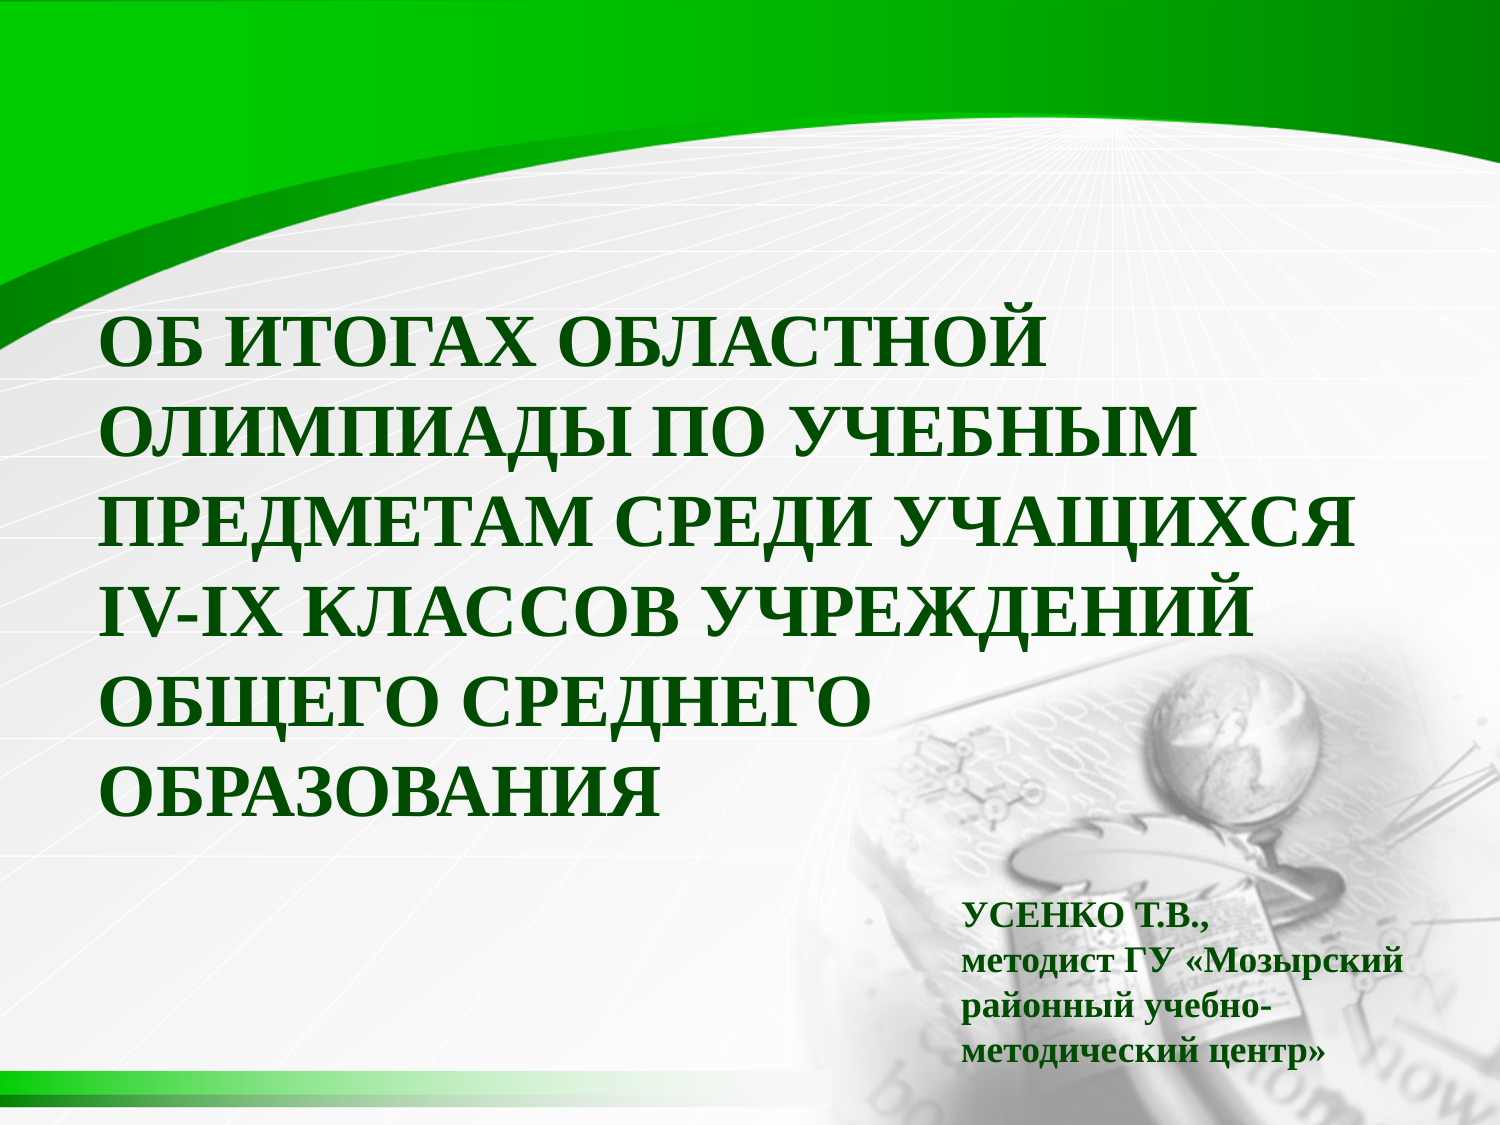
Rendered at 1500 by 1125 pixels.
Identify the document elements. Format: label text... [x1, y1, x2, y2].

text_box ОБ ИТОГАХ ОБЛАСТНОЙ ОЛИМПИАДЫ ПО УЧЕБНЫМ ПРЕДМЕТАМ СРЕДИ УЧАЩИХСЯ IV-IX КЛАССОВ УЧРЕЖДЕНИЙ ОБЩЕГО СРЕДНЕГО ОБРАЗОВАНИЯ [83, 284, 1467, 840]
picture [0, 0, 1500, 1125]
text_box УСЕНКО Т.В., методист ГУ «Мозырский районный учебно-методический центр» [946, 882, 1449, 1078]
